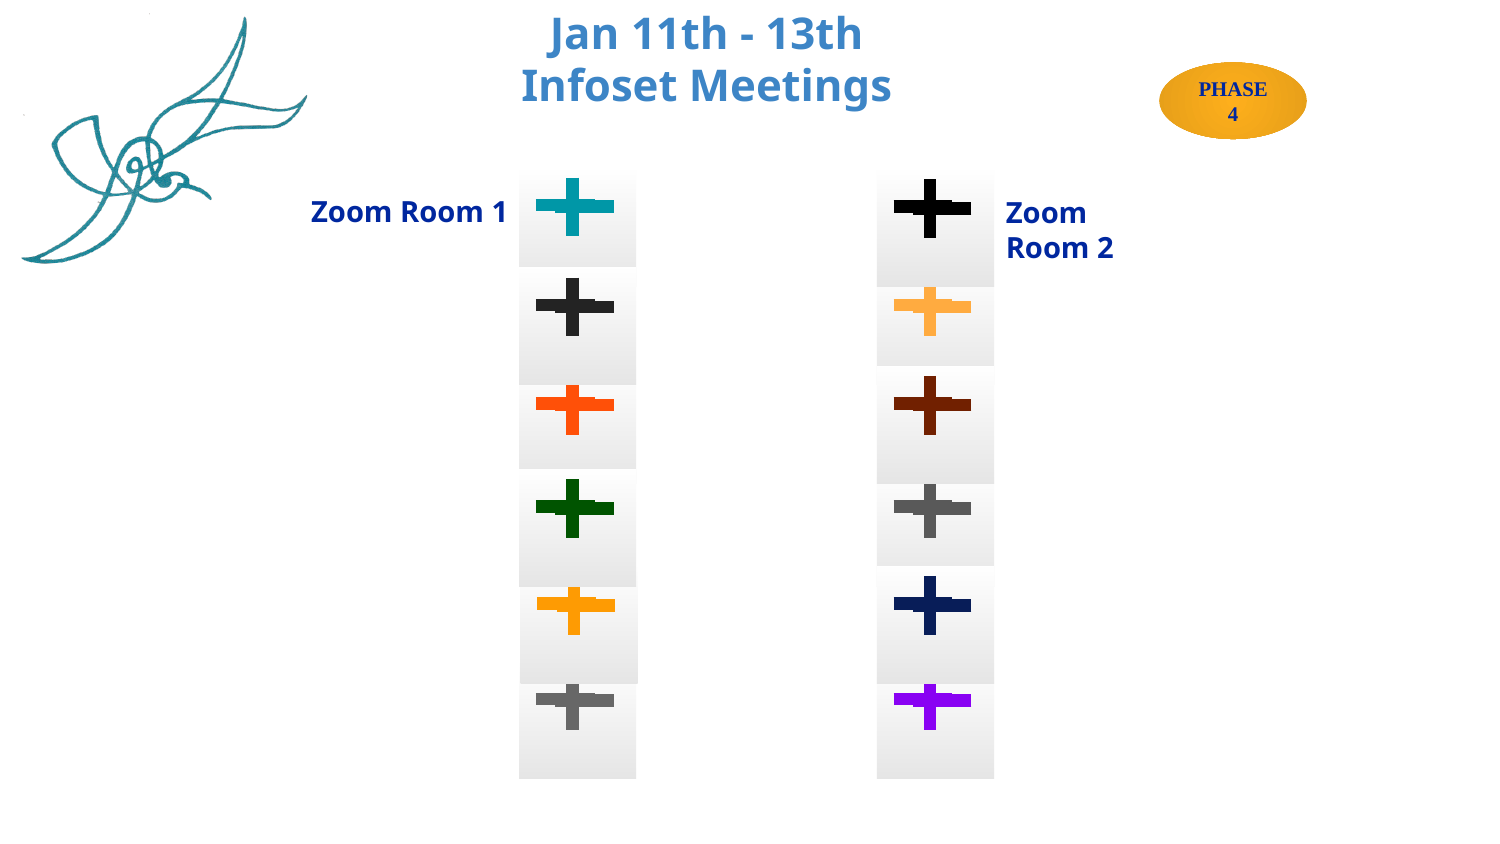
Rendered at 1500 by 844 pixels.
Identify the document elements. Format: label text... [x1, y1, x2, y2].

text_box PHASE 4 [1159, 62, 1307, 140]
picture [0, 0, 334, 334]
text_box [518, 169, 995, 779]
text_box Zoom Room 2 [1000, 188, 1190, 234]
text_box Zoom Room 1 [299, 187, 513, 234]
text_box Jan 11th - 13th Infoset Meetings [487, 0, 926, 142]
